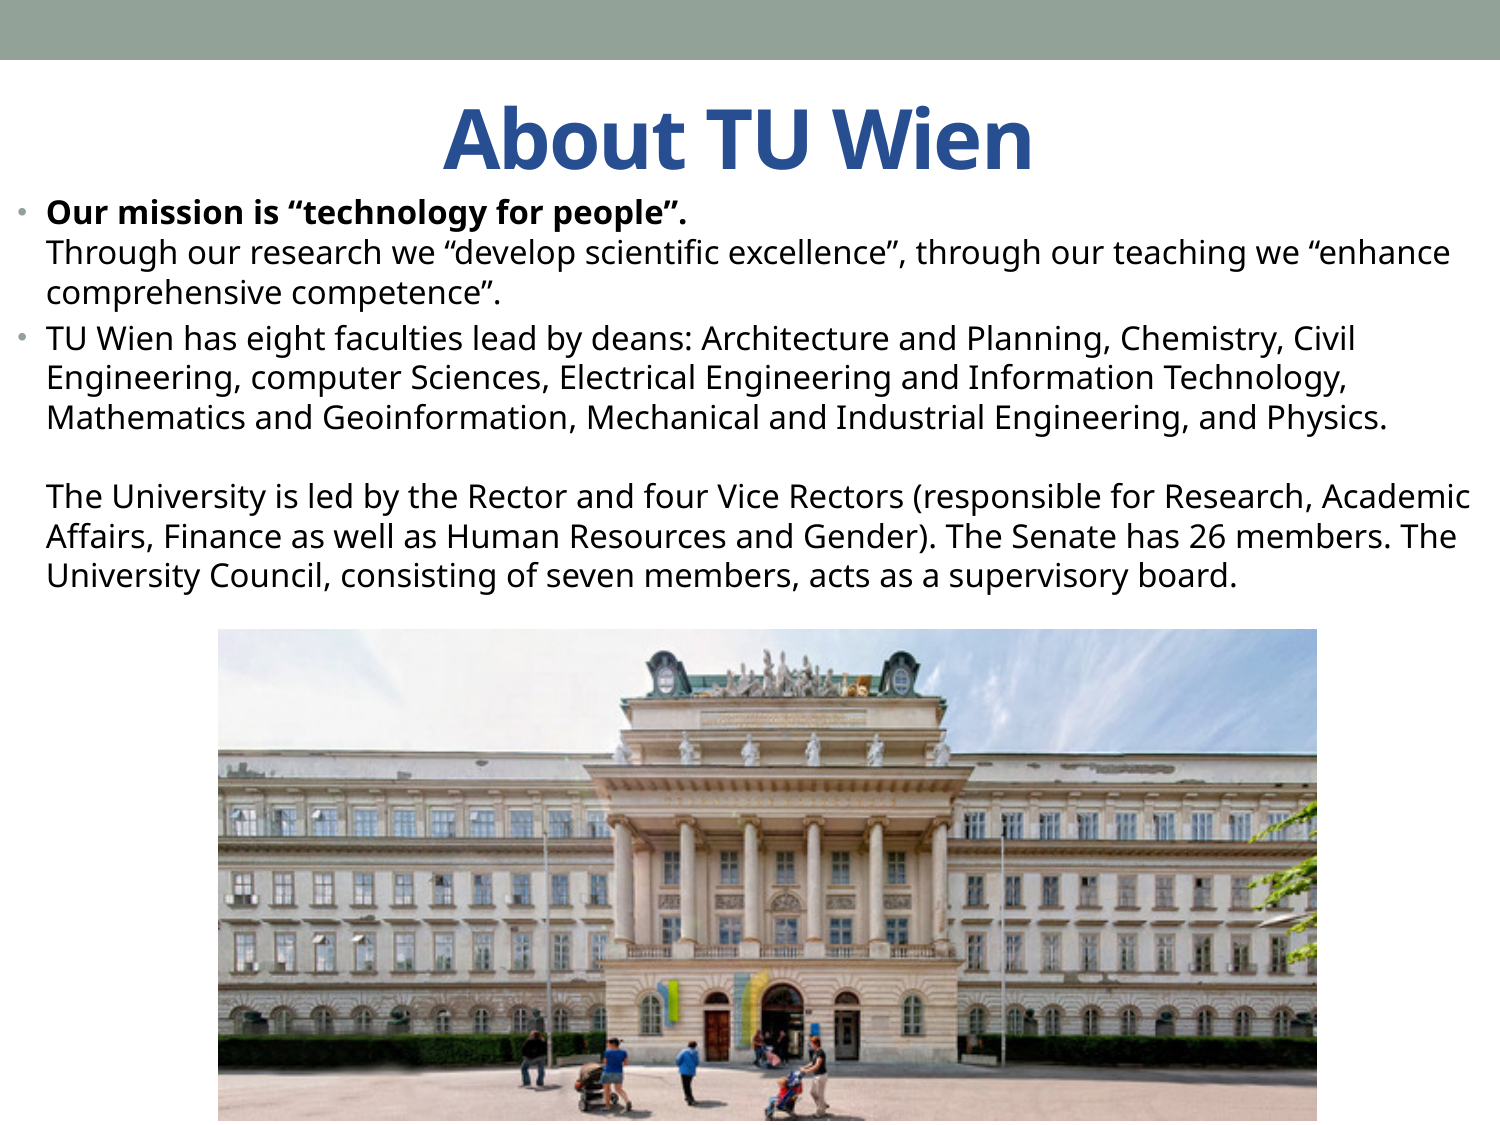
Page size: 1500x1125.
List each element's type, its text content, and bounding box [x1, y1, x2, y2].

list Our mission is “technology for people”. Through our research we “develop scientific excellence”, through our teaching we “enhance comprehensive competence”. TU Wien has eight faculties lead by deans: Architecture and Planning, Chemistry, Civil Engineering, computer Sciences, Electrical Engineering and Information Technology, Mathematics and Geoinformation, Mechanical and Industrial Engineering, and Physics. The University is led by the Rector and four Vice Rectors (responsible for Research, Academic Affairs, Finance as well as Human Resources and Gender). The Senate has 26 members. The University Council, consisting of seven members, acts as a supervisory board. [2, 184, 1500, 646]
picture [218, 629, 1318, 1121]
title About TU Wien [64, 54, 1415, 184]
